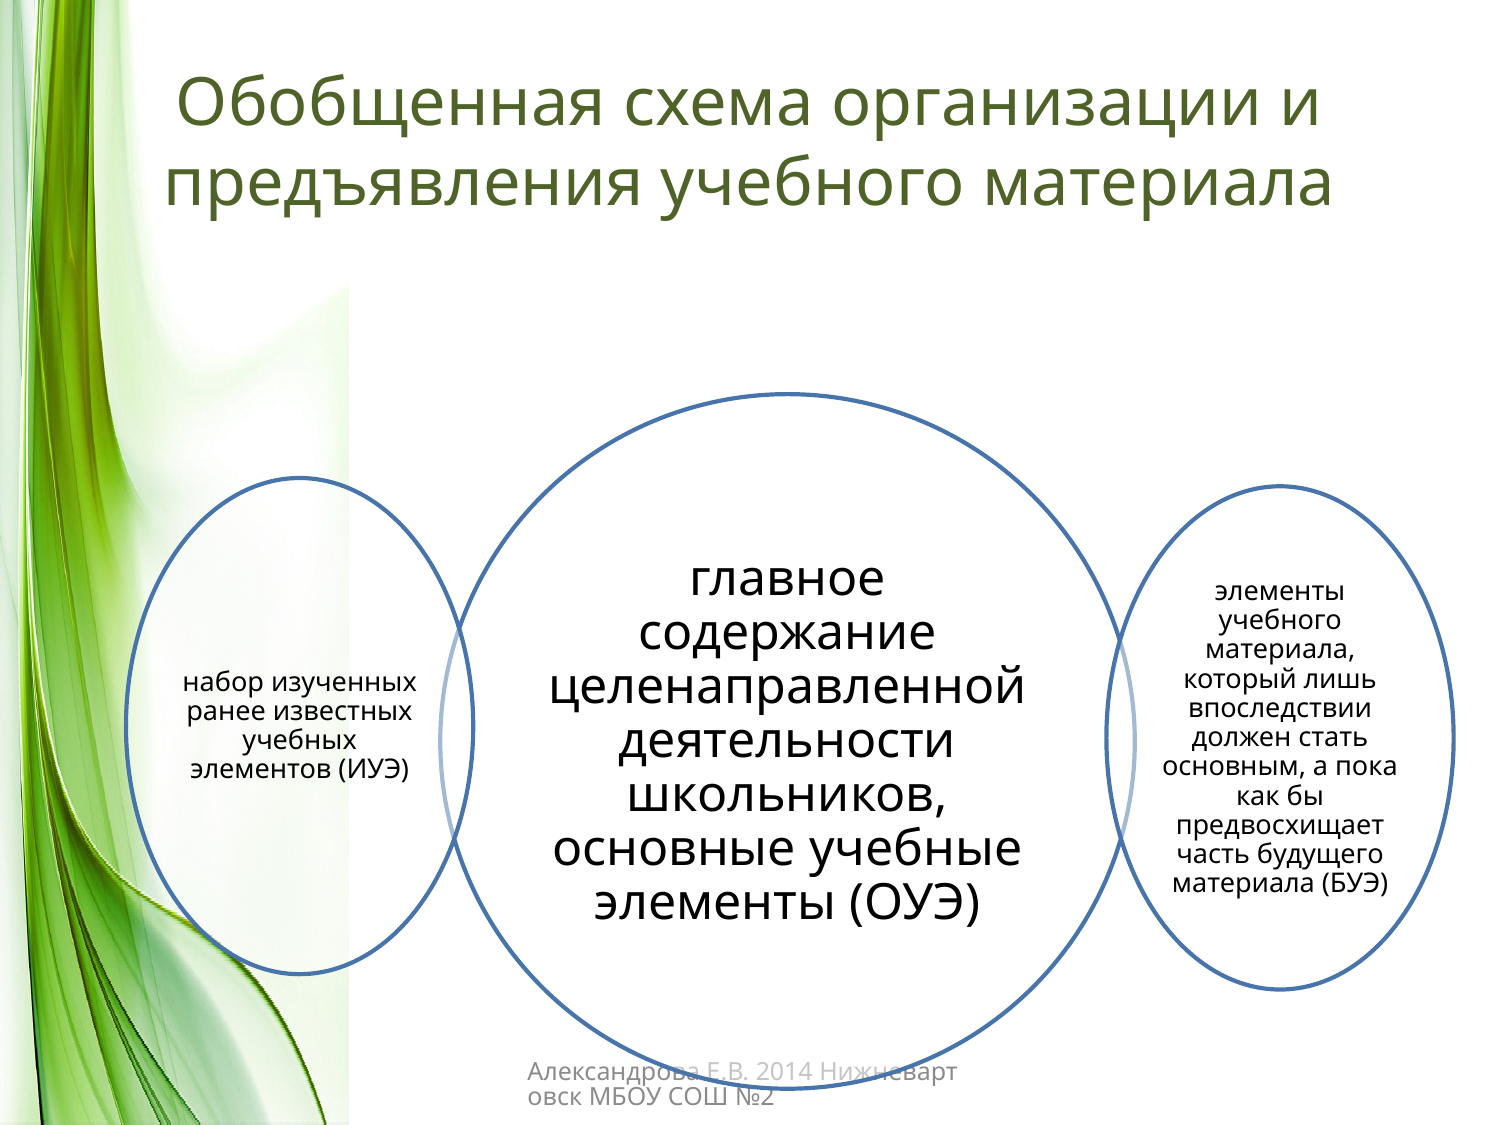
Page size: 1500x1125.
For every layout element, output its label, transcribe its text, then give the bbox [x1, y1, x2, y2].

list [74, 113, 1500, 1125]
picture [0, 0, 349, 1125]
title Обобщенная схема организации и предъявления учебного материала [352, 45, 1425, 111]
